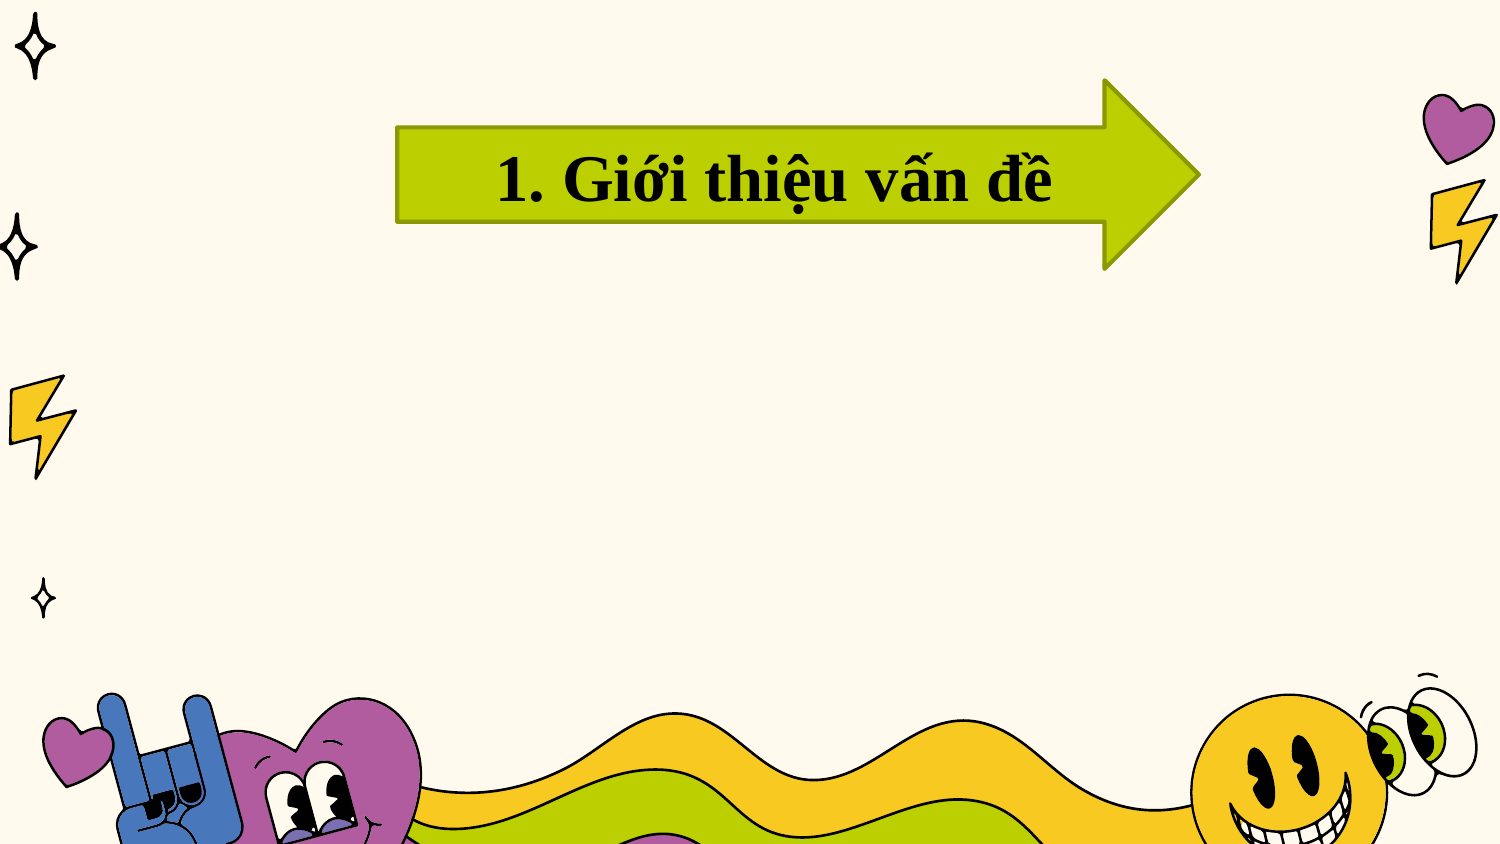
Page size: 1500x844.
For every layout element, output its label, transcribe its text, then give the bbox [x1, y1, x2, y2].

text_box [31, 577, 56, 619]
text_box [1426, 185, 1500, 282]
text_box [0, 212, 38, 281]
text_box 1. Giới thiệu vấn đề [395, 78, 1202, 271]
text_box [1362, 675, 1476, 797]
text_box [5, 381, 82, 477]
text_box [1418, 97, 1493, 167]
text_box [14, 11, 56, 81]
